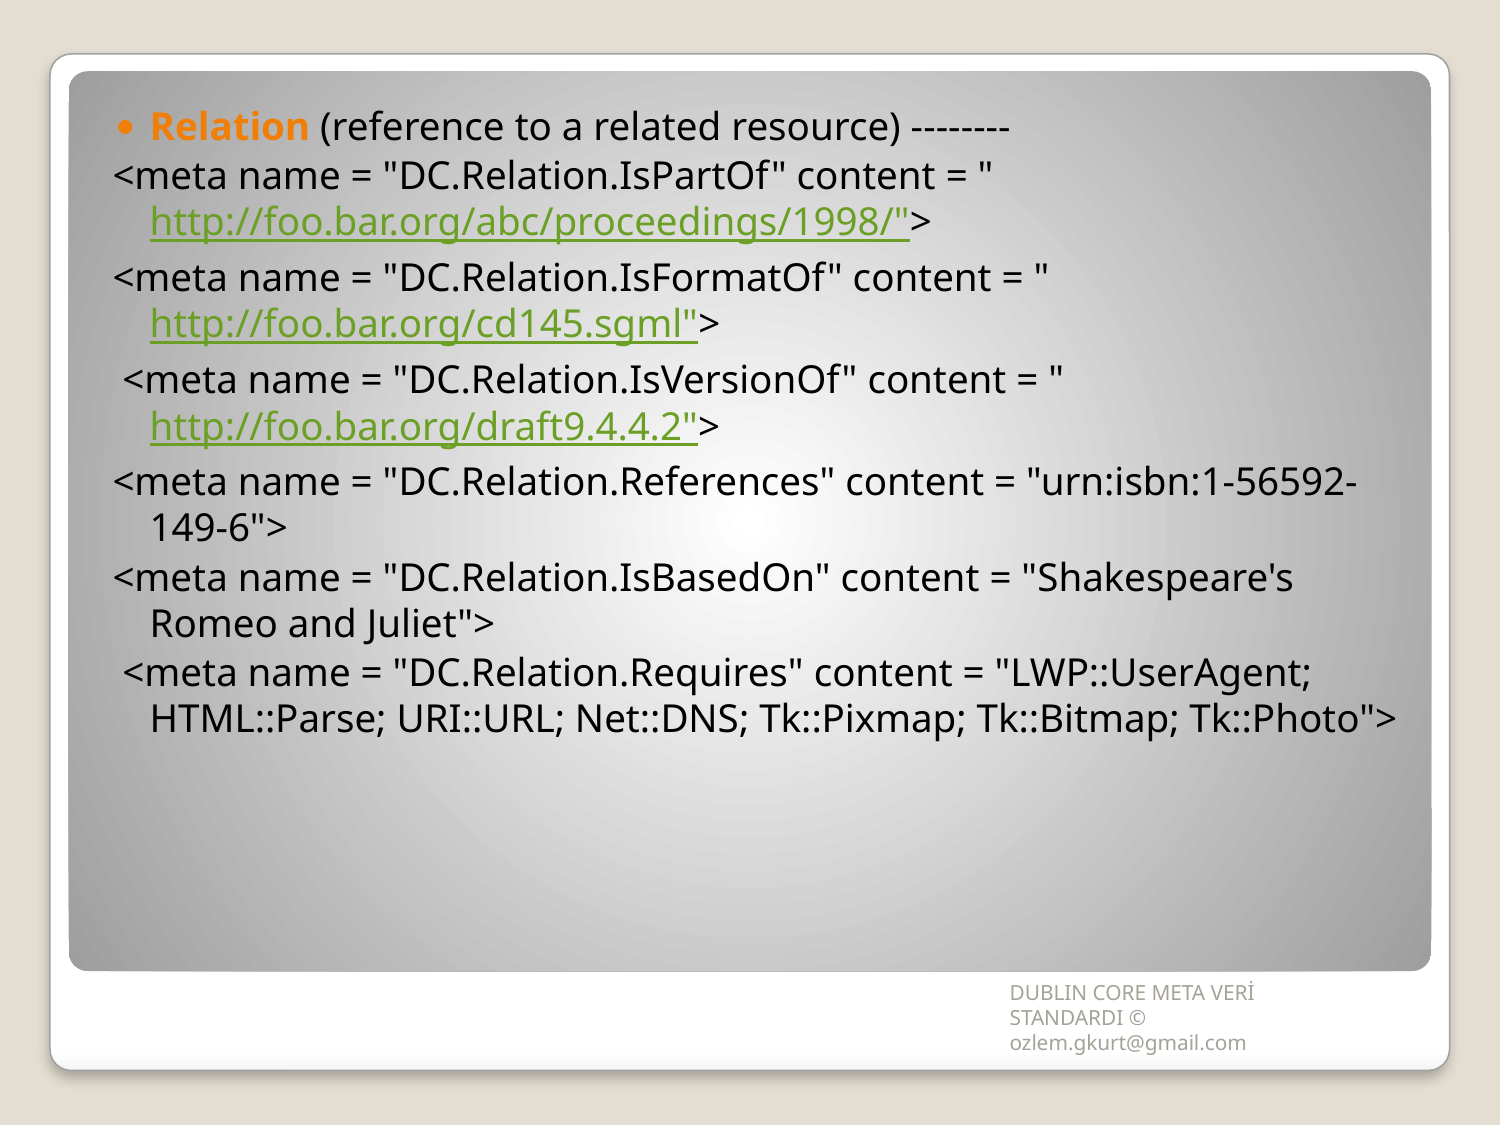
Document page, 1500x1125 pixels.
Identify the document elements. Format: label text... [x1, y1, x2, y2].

list Relation (reference to a related resource) -------- <meta name = "DC.Relation.IsPartOf" content = "http://foo.bar.org/abc/proceedings/1998/"> <meta name = "DC.Relation.IsFormatOf" content = "http://foo.bar.org/cd145.sgml"> <meta name = "DC.Relation.IsVersionOf" content = "http://foo.bar.org/draft9.4.4.2"> <meta name = "DC.Relation.References" content = "urn:isbn:1-56592-149-6"> <meta name = "DC.Relation.IsBasedOn" content = "Shakespeare's Romeo and Juliet"> <meta name = "DC.Relation.Requires" content = "LWP::UserAgent; HTML::Parse; URI::URL; Net::DNS; Tk::Pixmap; Tk::Bitmap; Tk::Photo"> [82, 86, 1425, 774]
footer DUBLIN CORE META VERİ STANDARDI © ozlem.gkurt@gmail.com [994, 1002, 1370, 1063]
